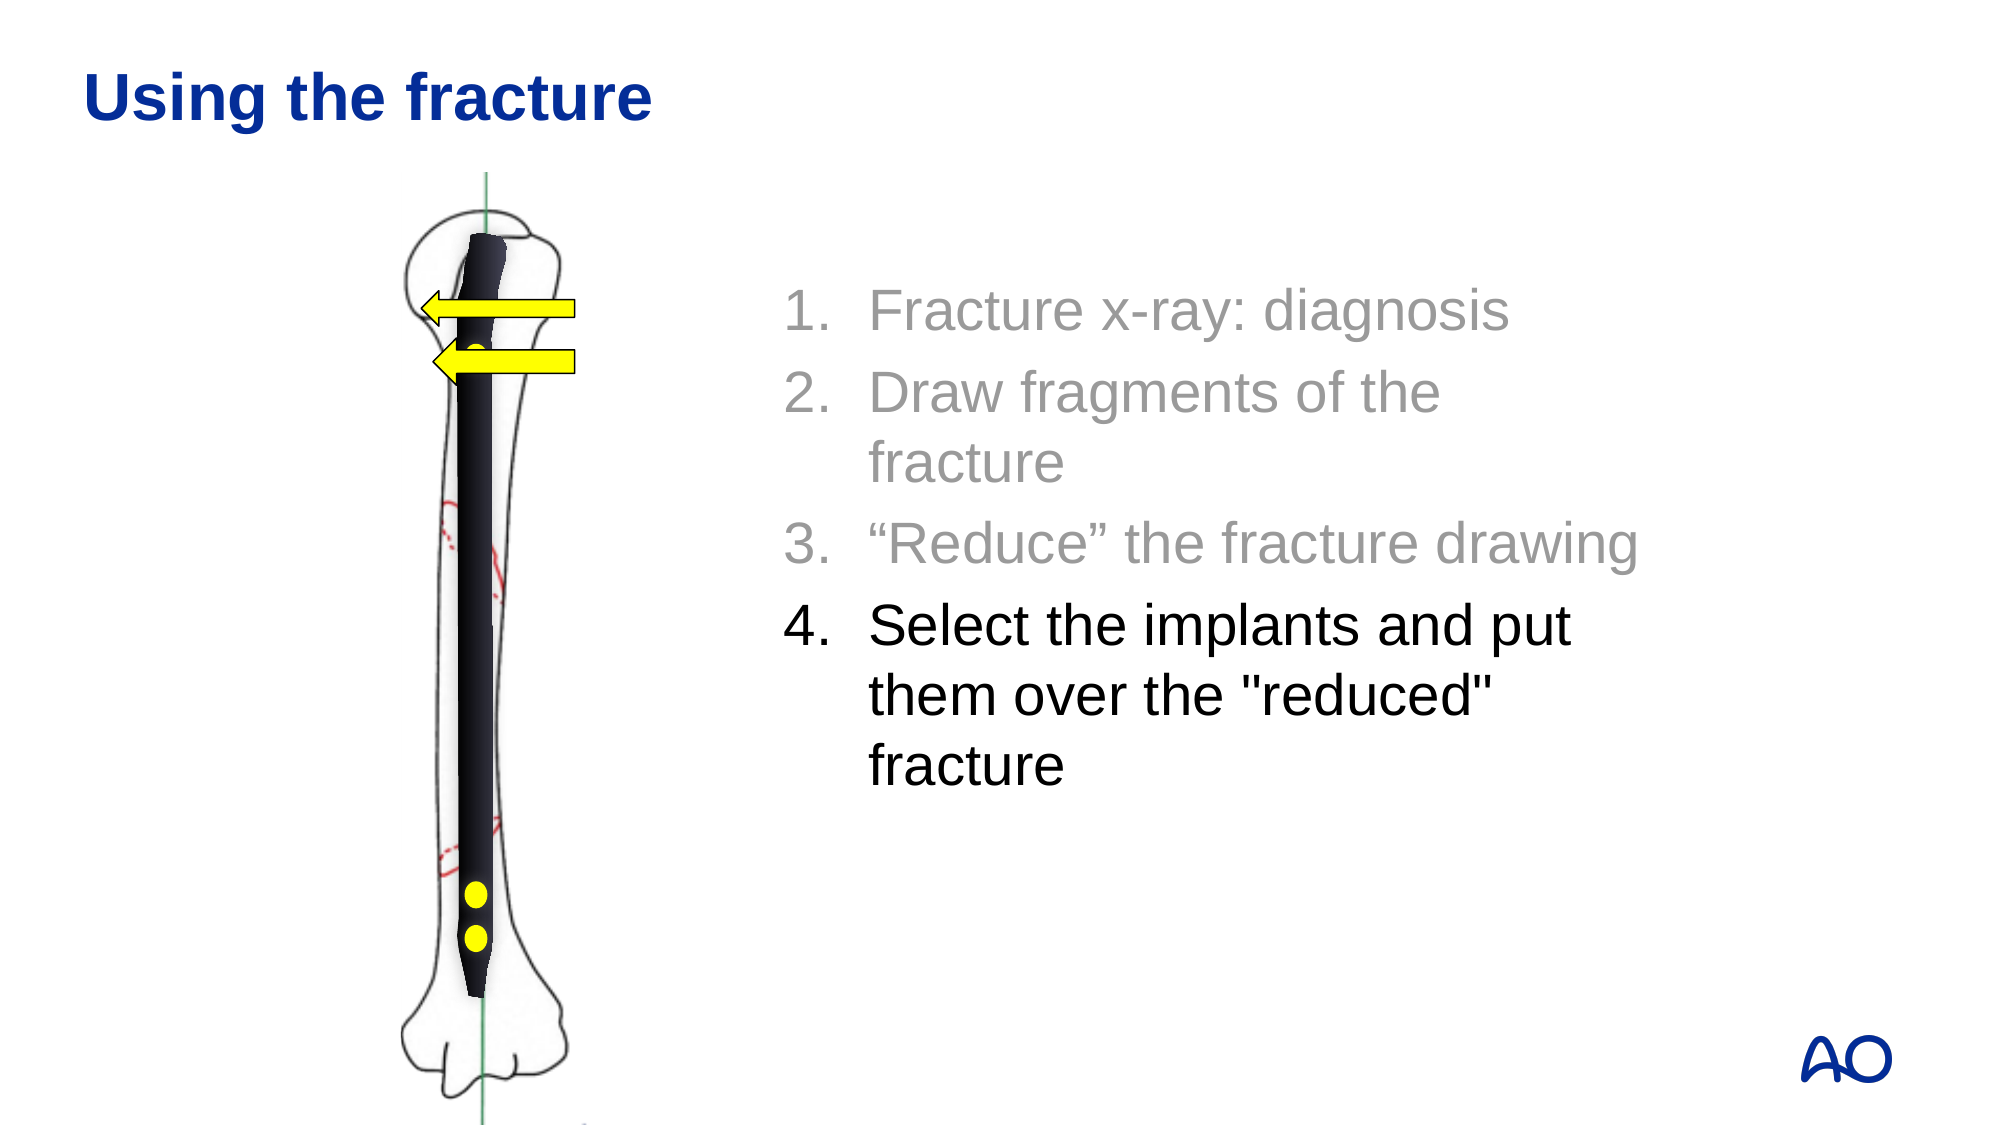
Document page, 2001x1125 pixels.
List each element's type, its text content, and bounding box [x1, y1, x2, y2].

title Using the fracture [83, 62, 1894, 213]
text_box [400, 172, 594, 1125]
picture [1801, 1035, 1892, 1083]
list Fracture x-ray: diagnosis Draw fragments of the fracture “Reduce” the fracture drawing Select the implants and put them over the "reduced" fracture [768, 264, 1659, 1036]
